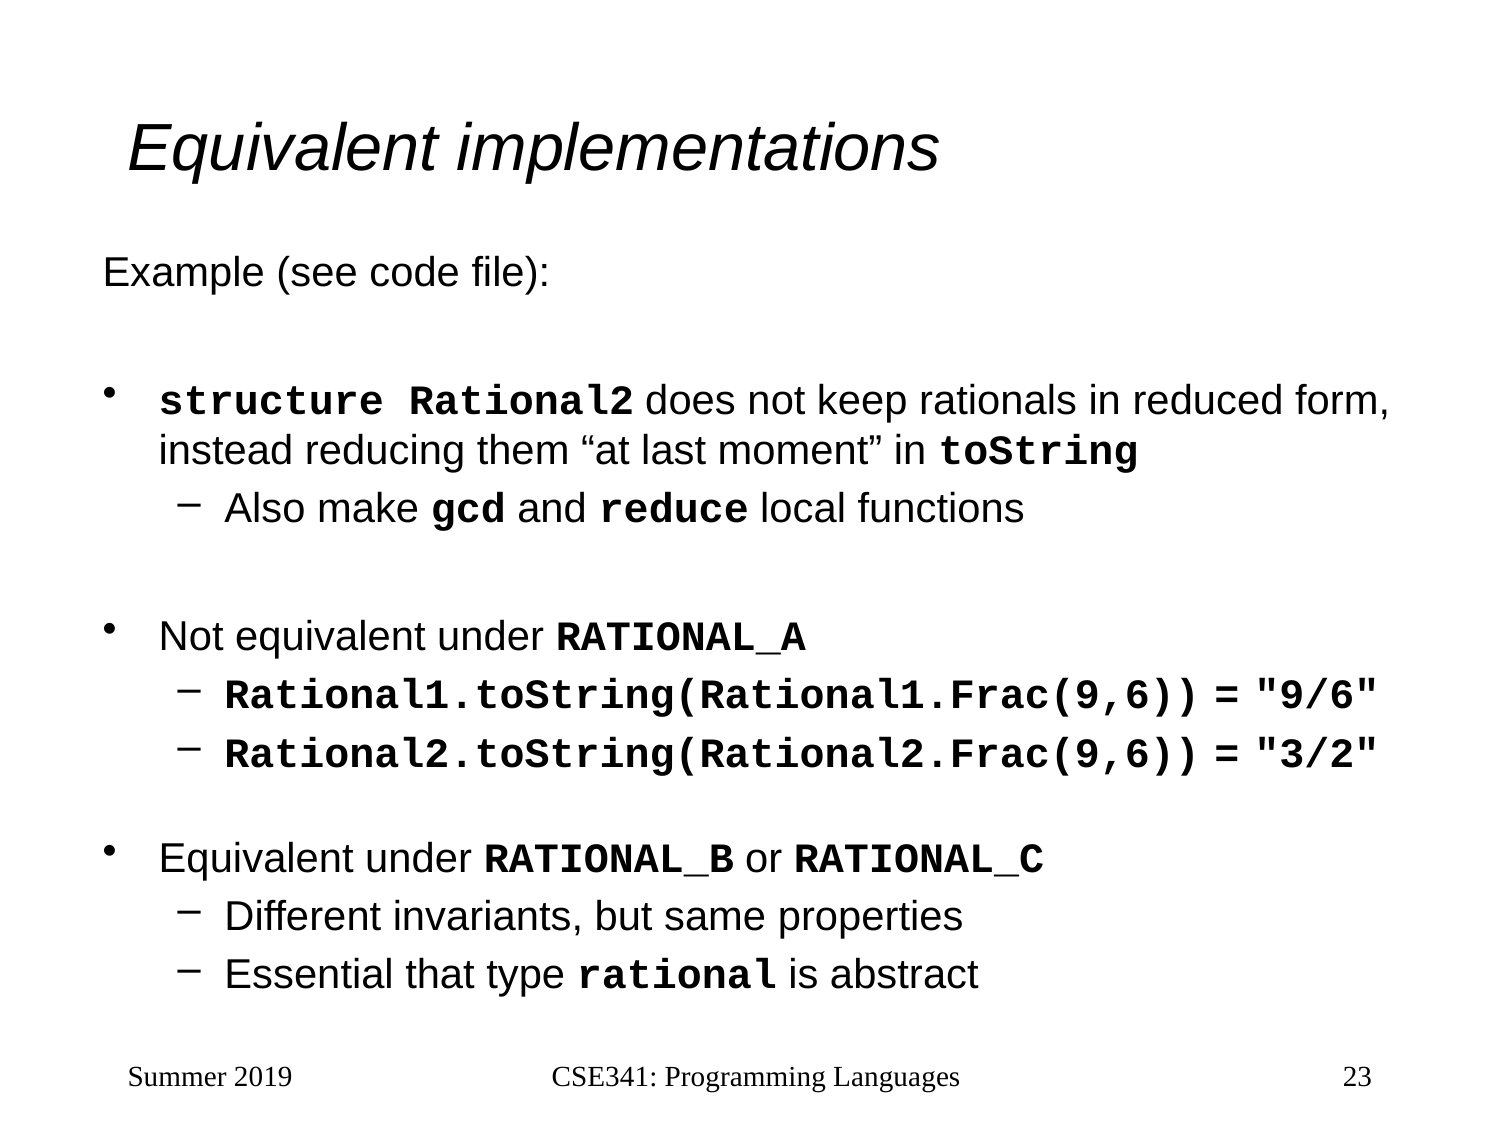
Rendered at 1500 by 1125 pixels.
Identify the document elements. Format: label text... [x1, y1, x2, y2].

list Example (see code file): structure Rational2 does not keep rationals in reduced form, instead reducing them “at last moment” in toString Also make gcd and reduce local functions Not equivalent under RATIONAL_A Rational1.toString(Rational1.Frac(9,6)) = "9/6" Rational2.toString(Rational2.Frac(9,6)) = "3/2" Equivalent under RATIONAL_B or RATIONAL_C Different invariants, but same properties Essential that type rational is abstract [87, 237, 1426, 1038]
title Equivalent implementations [112, 49, 1388, 237]
footer CSE341: Programming Languages [474, 1049, 1038, 1125]
slide_number Summer 2019 [112, 1049, 426, 1125]
slide_number 23 [1074, 1049, 1388, 1125]
